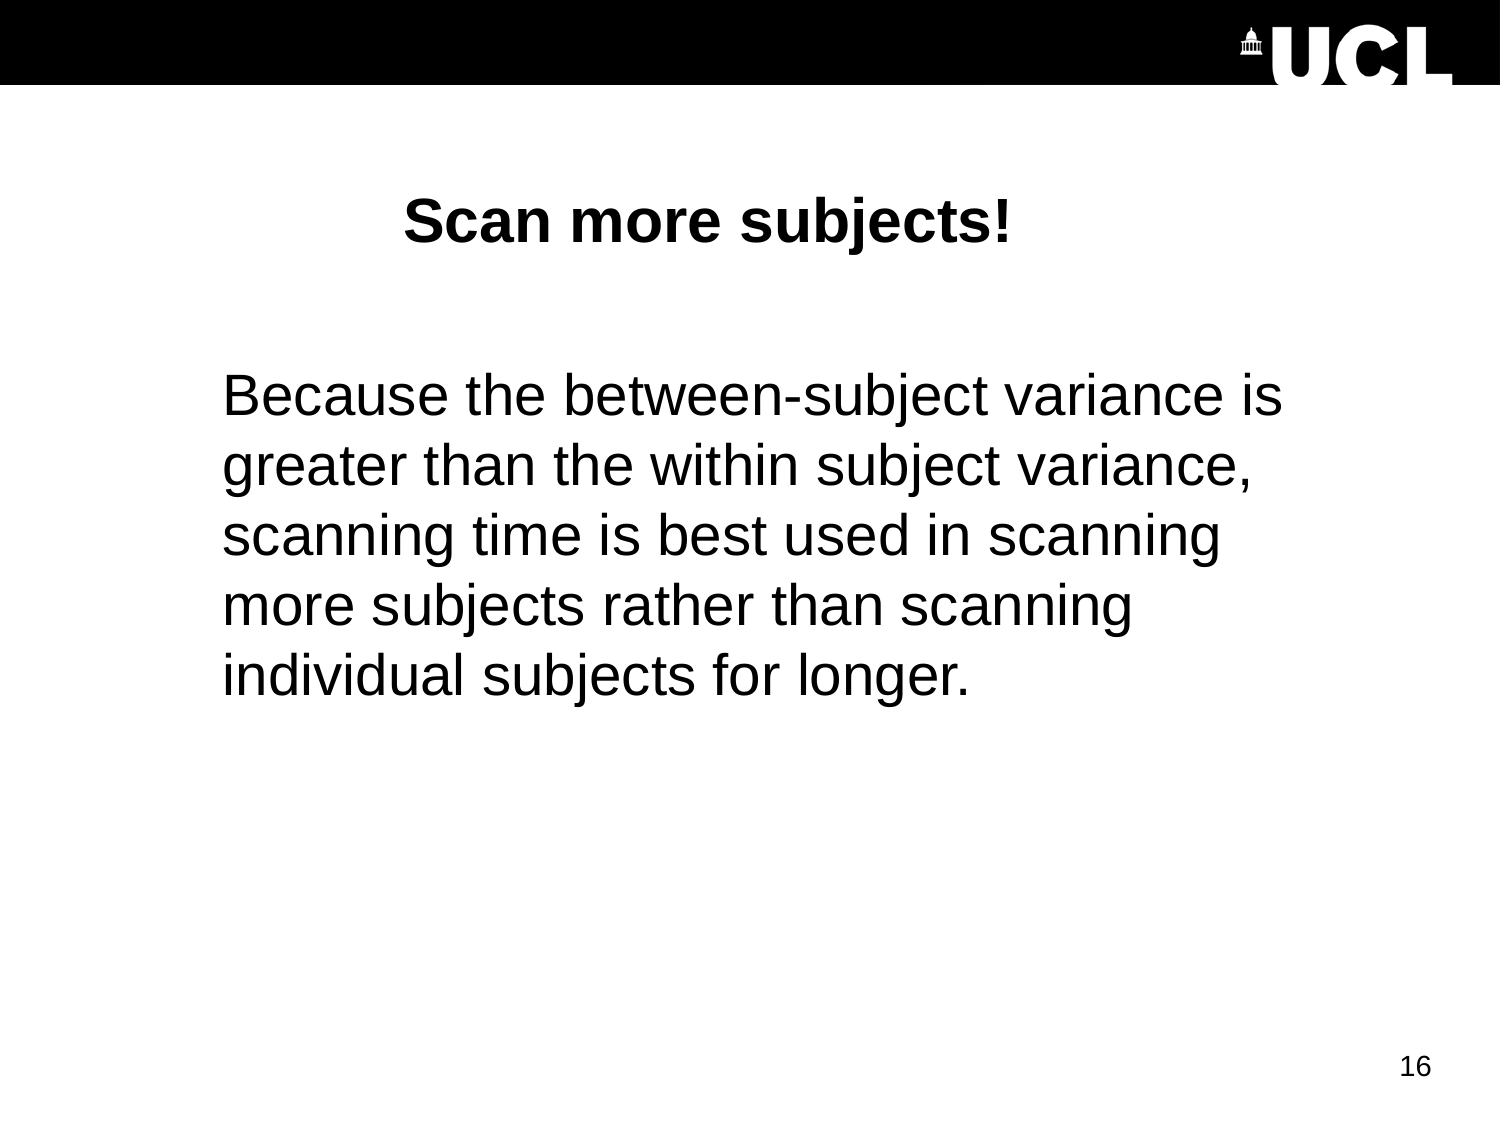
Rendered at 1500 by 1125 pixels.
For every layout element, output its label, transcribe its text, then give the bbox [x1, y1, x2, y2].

picture [0, 0, 1500, 85]
slide_number 16 [1281, 1039, 1447, 1118]
title Scan more subjects! [29, 172, 1423, 386]
list Because the between-subject variance is greater than the within subject variance, scanning time is best used in scanning more subjects rather than scanning individual subjects for longer. [207, 349, 1365, 908]
